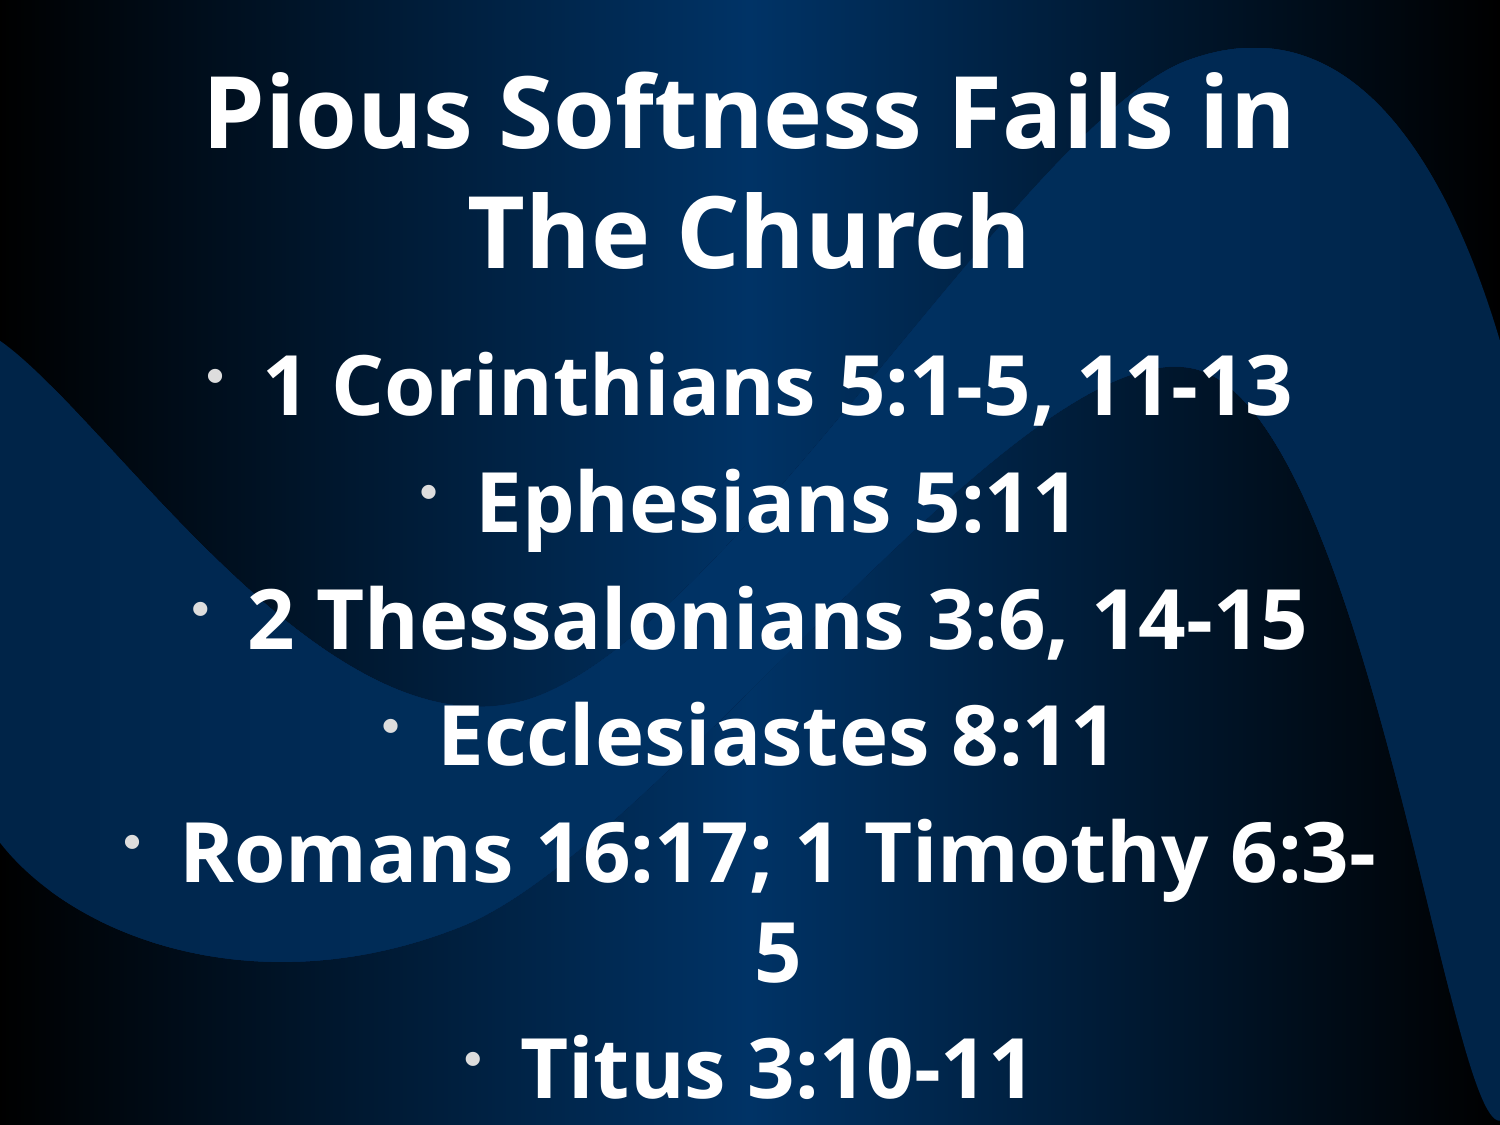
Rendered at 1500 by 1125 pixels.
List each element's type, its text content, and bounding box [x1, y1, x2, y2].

list 1 Corinthians 5:1-5, 11-13 Ephesians 5:11 2 Thessalonians 3:6, 14-15 Ecclesiastes 8:11 Romans 16:17; 1 Timothy 6:3-5 Titus 3:10-11 [87, 324, 1413, 1124]
title Pious Softness Fails in The Church [112, 40, 1388, 297]
